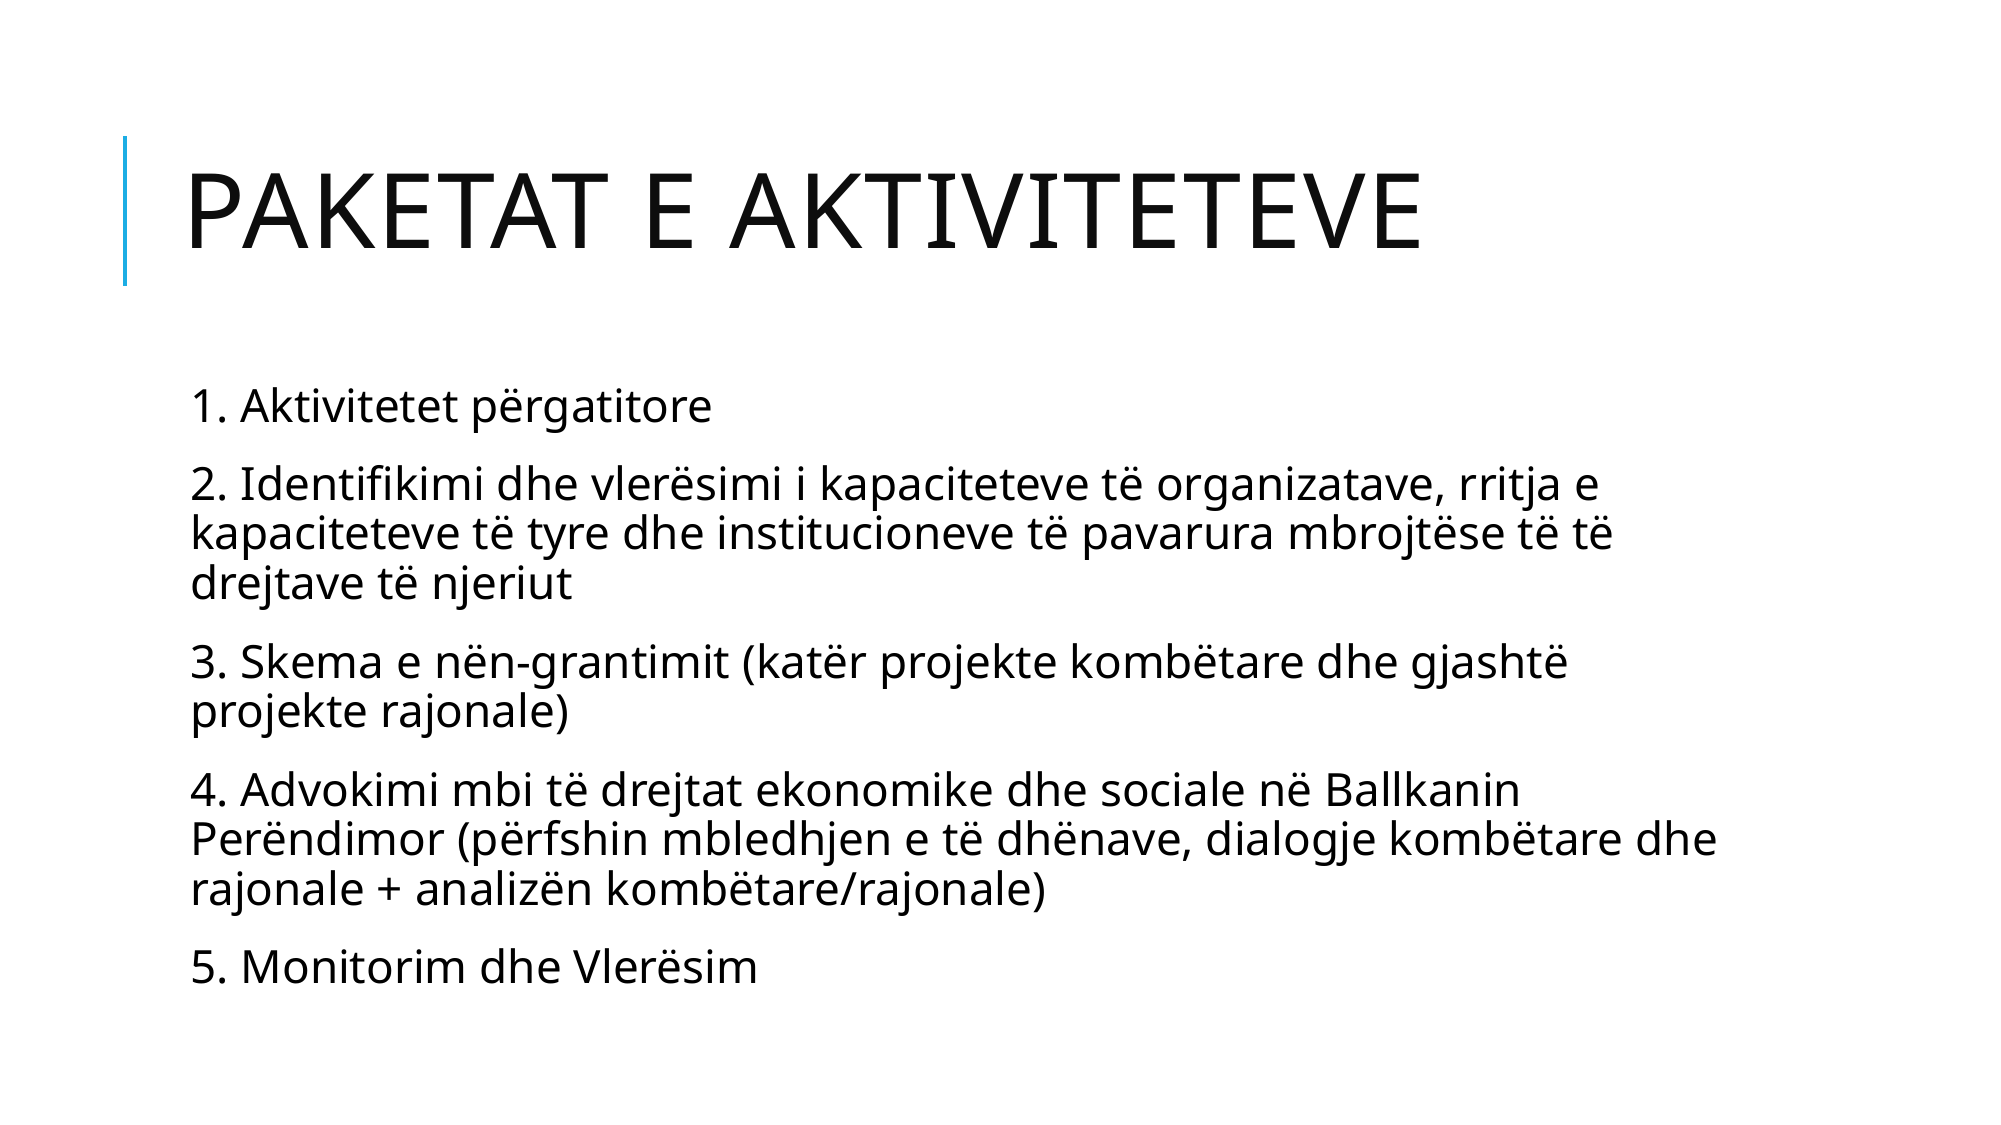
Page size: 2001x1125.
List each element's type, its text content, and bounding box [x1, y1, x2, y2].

list 1. Aktivitetet përgatitore 2. Identifikimi dhe vlerësimi i kapaciteteve të organizatave, rritja e kapaciteteve të tyre dhe institucioneve të pavarura mbrojtëse të të drejtave të njeriut 3. Skema e nën-grantimit (katër projekte kombëtare dhe gjashtë projekte rajonale) 4. Advokimi mbi të drejtat ekonomike dhe sociale në Ballkanin Perëndimor (përfshin mbledhjen e të dhënave, dialogje kombëtare dhe rajonale + analizën kombëtare/rajonale) 5. Monitorim dhe Vlerësim [168, 375, 1763, 1035]
title Paketat e Aktiviteteve [168, 96, 1763, 342]
